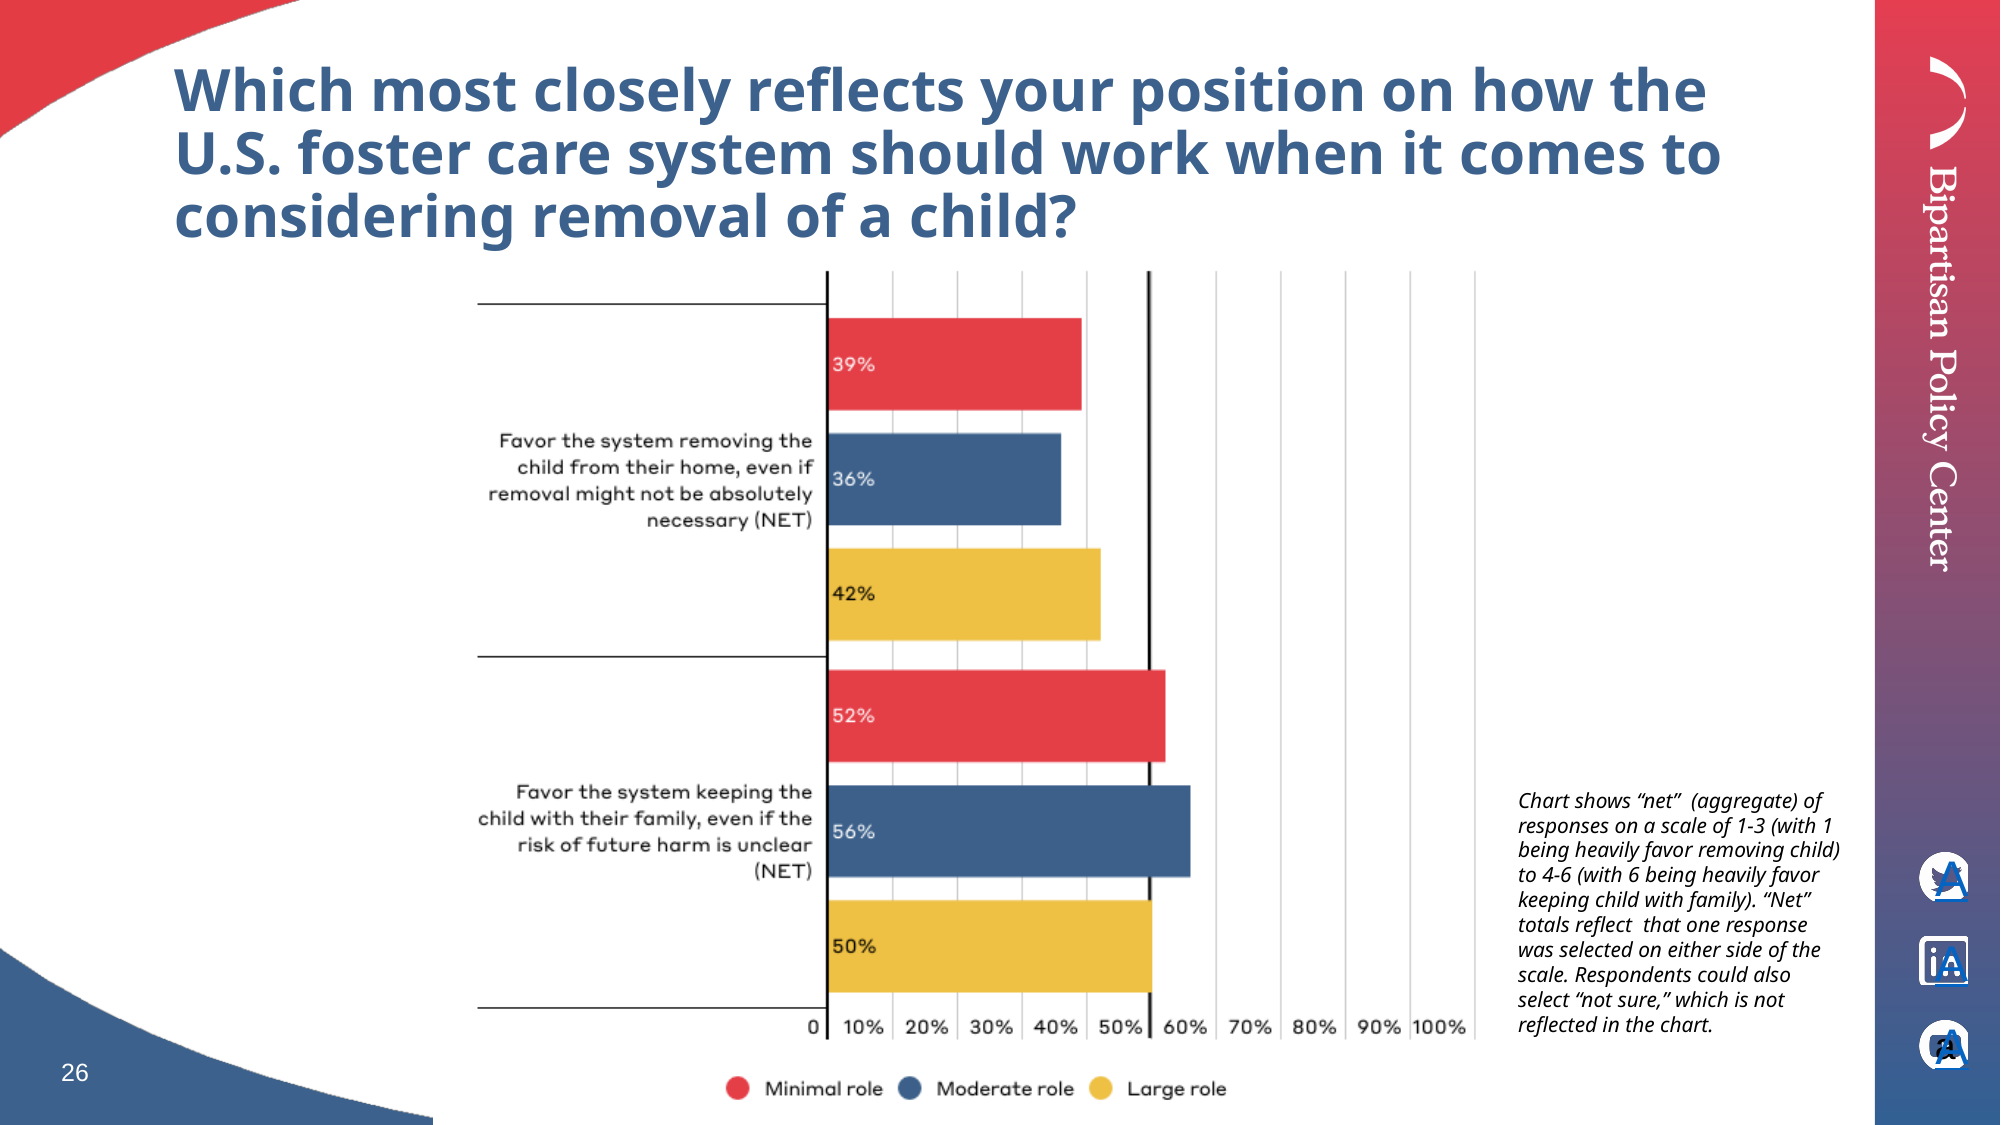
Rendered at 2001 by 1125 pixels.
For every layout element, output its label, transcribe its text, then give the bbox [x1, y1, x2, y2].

picture [466, 261, 1496, 1125]
picture [1919, 1020, 1968, 1069]
picture [0, 0, 433, 1125]
picture [1919, 852, 1968, 901]
picture [1950, 1034, 1958, 1050]
picture [1923, 57, 1966, 571]
picture [1946, 866, 1958, 882]
text_box Chart shows “net” (aggregate) of responses on a scale of 1-3 (with 1 being heavily favor removing child) to 4-6 (with 6 being heavily favor keeping child with family). “Net” totals reflect that one response was selected on either side of the scale. Respondents could also select “not sure,” which is not reflected in the chart. [1503, 779, 1861, 1045]
list Which most closely reflects your position on how the U.S. foster care system should work when it comes to considering removal of a child? [160, 53, 1810, 159]
picture [1919, 936, 1968, 985]
